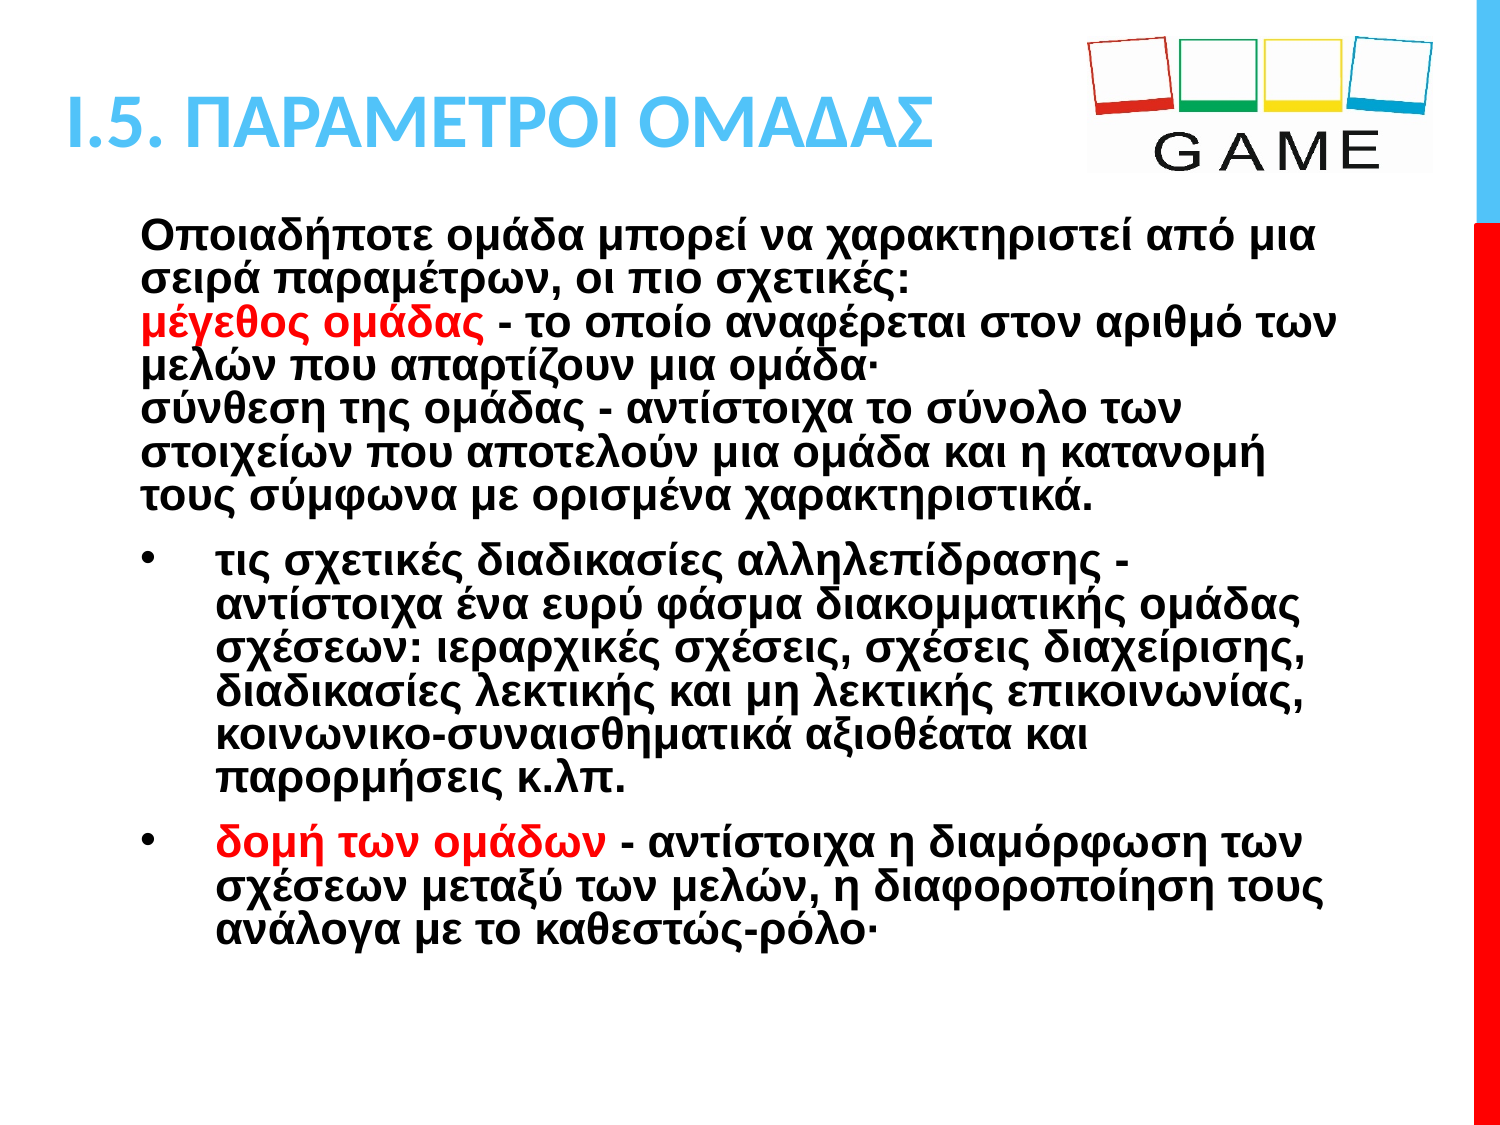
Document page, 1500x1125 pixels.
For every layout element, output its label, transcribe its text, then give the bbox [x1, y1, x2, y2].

list Οποιαδήποτε ομάδα μπορεί να χαρακτηριστεί από μια σειρά παραμέτρων, οι πιο σχετικές: μέγεθος ομάδας - το οποίο αναφέρεται στον αριθμό των μελών που απαρτίζουν μια ομάδα· σύνθεση της ομάδας - αντίστοιχα το σύνολο των στοιχείων που αποτελούν μια ομάδα και η κατανομή τους σύμφωνα με ορισμένα χαρακτηριστικά. τις σχετικές διαδικασίες αλληλεπίδρασης - αντίστοιχα ένα ευρύ φάσμα διακομματικής ομάδας σχέσεων: ιεραρχικές σχέσεις, σχέσεις διαχείρισης, διαδικασίες λεκτικής και μη λεκτικής επικοινωνίας, κοινωνικο-συναισθηματικά αξιοθέατα και παρορμήσεις κ.λπ. δομή των ομάδων - αντίστοιχα η διαμόρφωση των σχέσεων μεταξύ των μελών, η διαφοροποίηση τους ανάλογα με το καθεστώς-ρόλο· [125, 208, 1375, 1005]
picture [1087, 36, 1433, 173]
title I.5. ΠΑΡΑΜΕΤΡΟΙ ΟΜΑΔΑΣ [50, 63, 1001, 253]
